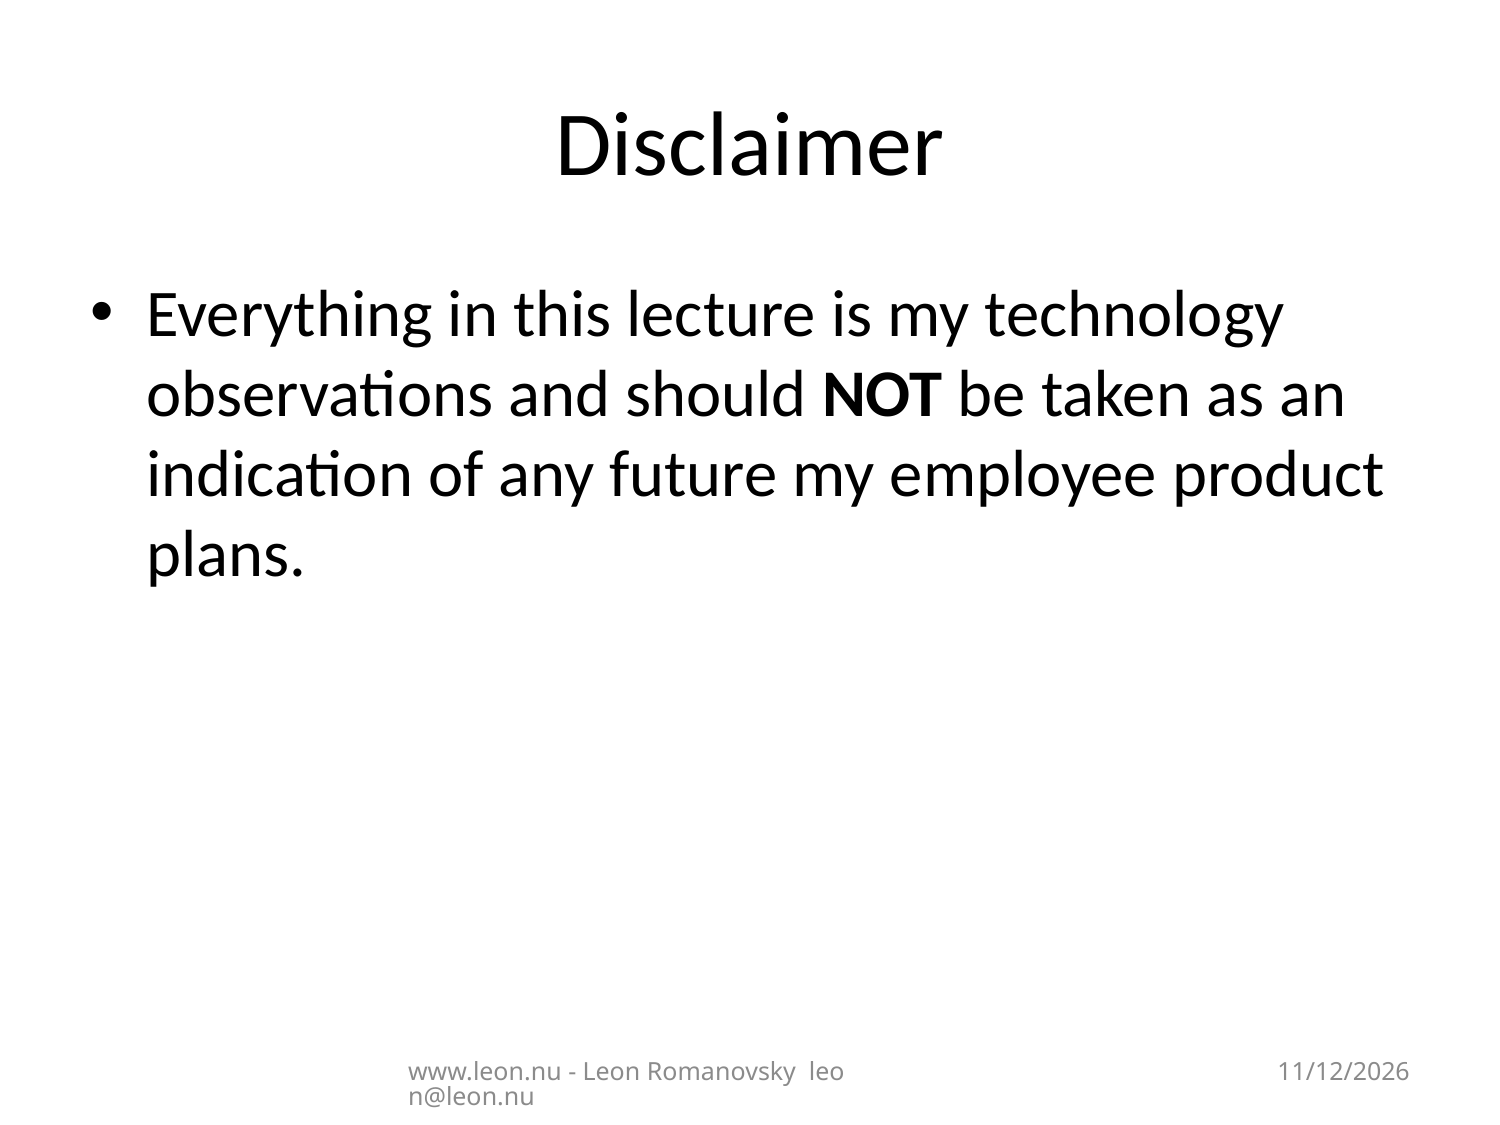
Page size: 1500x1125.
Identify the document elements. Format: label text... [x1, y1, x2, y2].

footer www.leon.nu - Leon Romanovsky leon@leon.nu [512, 1042, 988, 1103]
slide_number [1074, 1042, 1425, 1103]
list Everything in this lecture is my technology observations and should NOT be taken as an indication of any future my employee product plans. [75, 262, 1425, 1005]
title Disclaimer [75, 45, 1425, 233]
